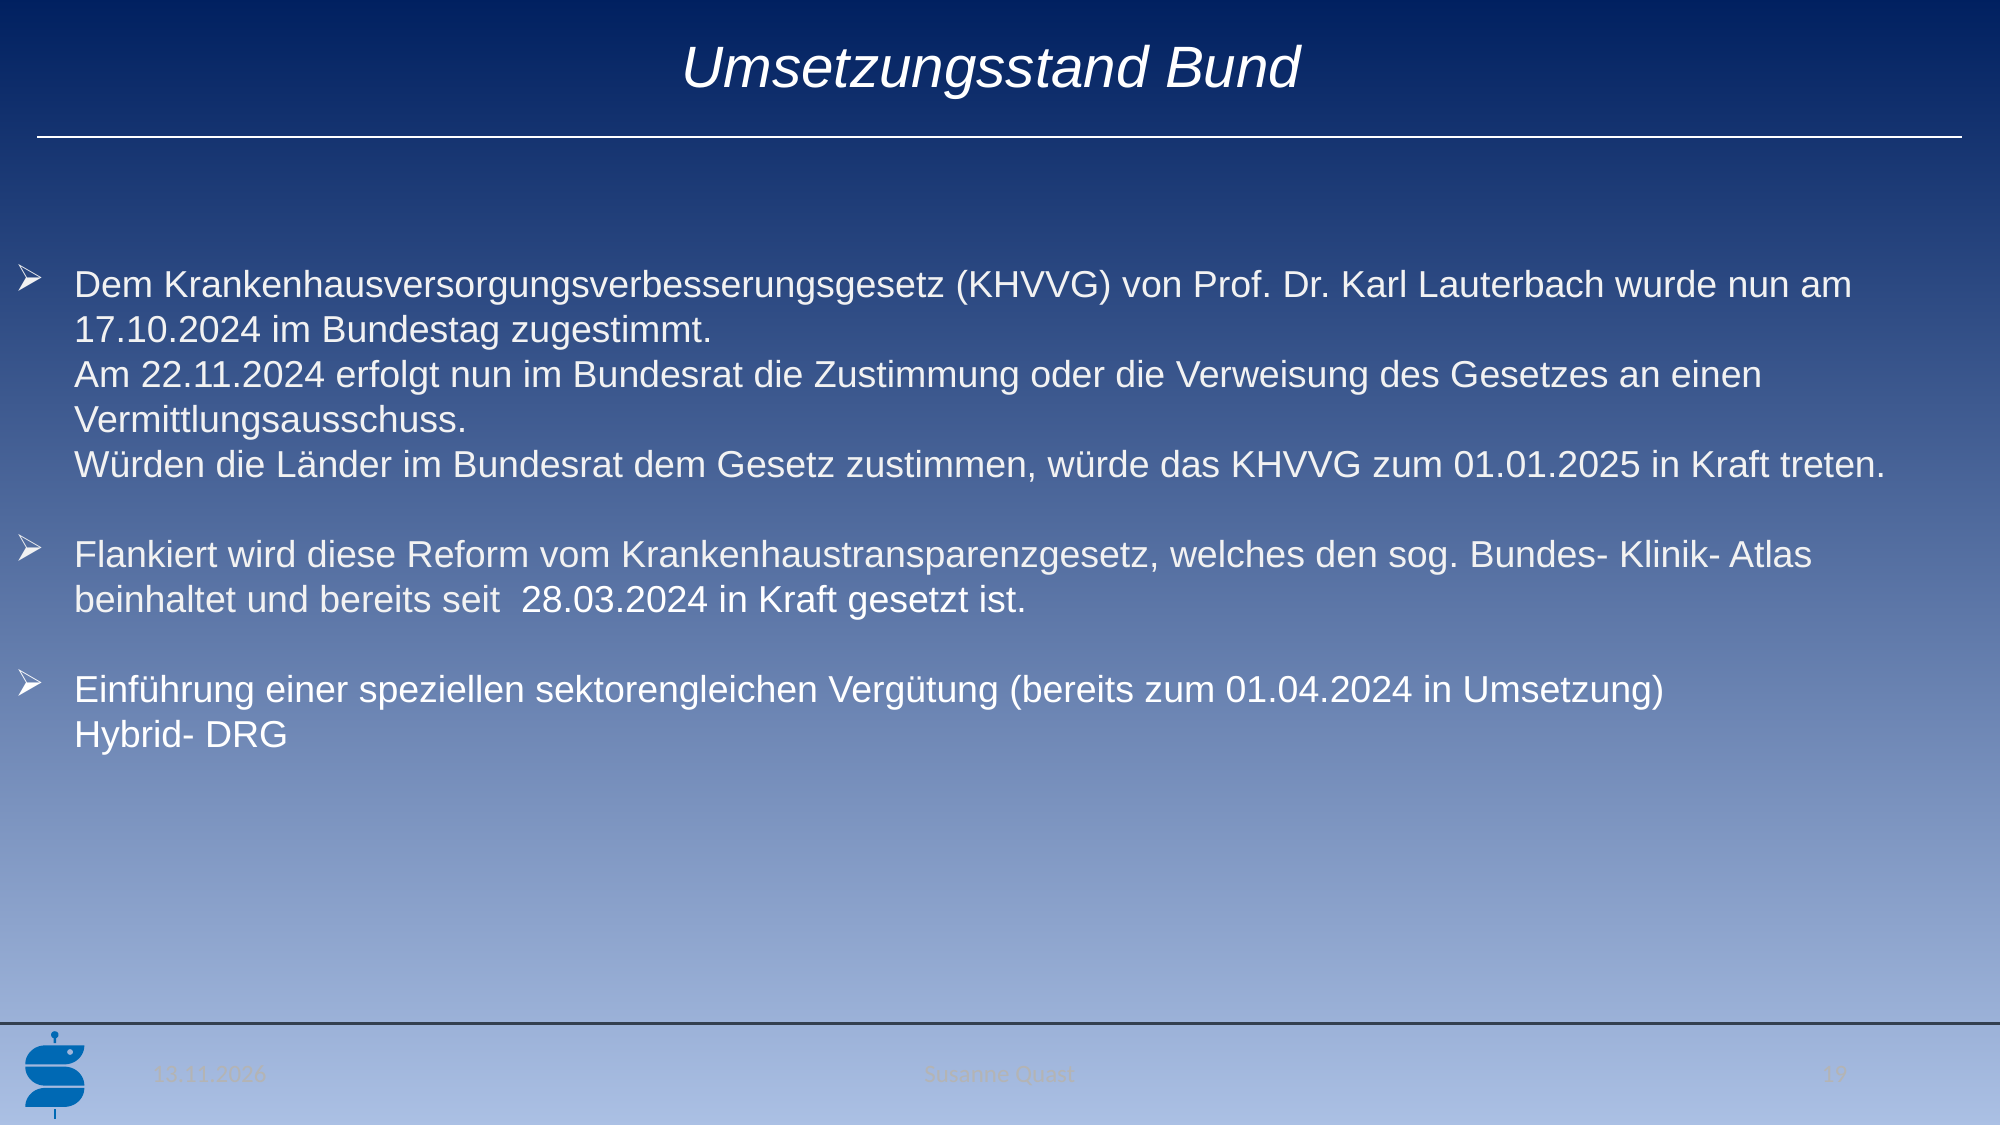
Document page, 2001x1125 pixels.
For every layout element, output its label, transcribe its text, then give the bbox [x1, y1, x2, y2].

footer Susanne Quast [662, 1042, 1338, 1103]
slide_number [137, 1042, 588, 1103]
slide_number 19 [1412, 1042, 1863, 1103]
title Umsetzungsstand Bund [0, 0, 2000, 138]
list Dem Krankenhausversorgungsverbesserungsgesetz (KHVVG) von Prof. Dr. Karl Lauterbach wurde nun am 17.10.2024 im Bundestag zugestimmt. Am 22.11.2024 erfolgt nun im Bundesrat die Zustimmung oder die Verweisung des Gesetzes an einen Vermittlungsausschuss. Würden die Länder im Bundesrat dem Gesetz zustimmen, würde das KHVVG zum 01.01.2025 in Kraft treten. Flankiert wird diese Reform vom Krankenhaustransparenzgesetz, welches den sog. Bundes- Klinik- Atlas beinhaltet und bereits seit 28.03.2024 in Kraft gesetzt ist. Einführung einer speziellen sektorengleichen Vergütung (bereits zum 01.04.2024 in Umsetzung) Hybrid- DRG [0, 181, 2000, 1031]
